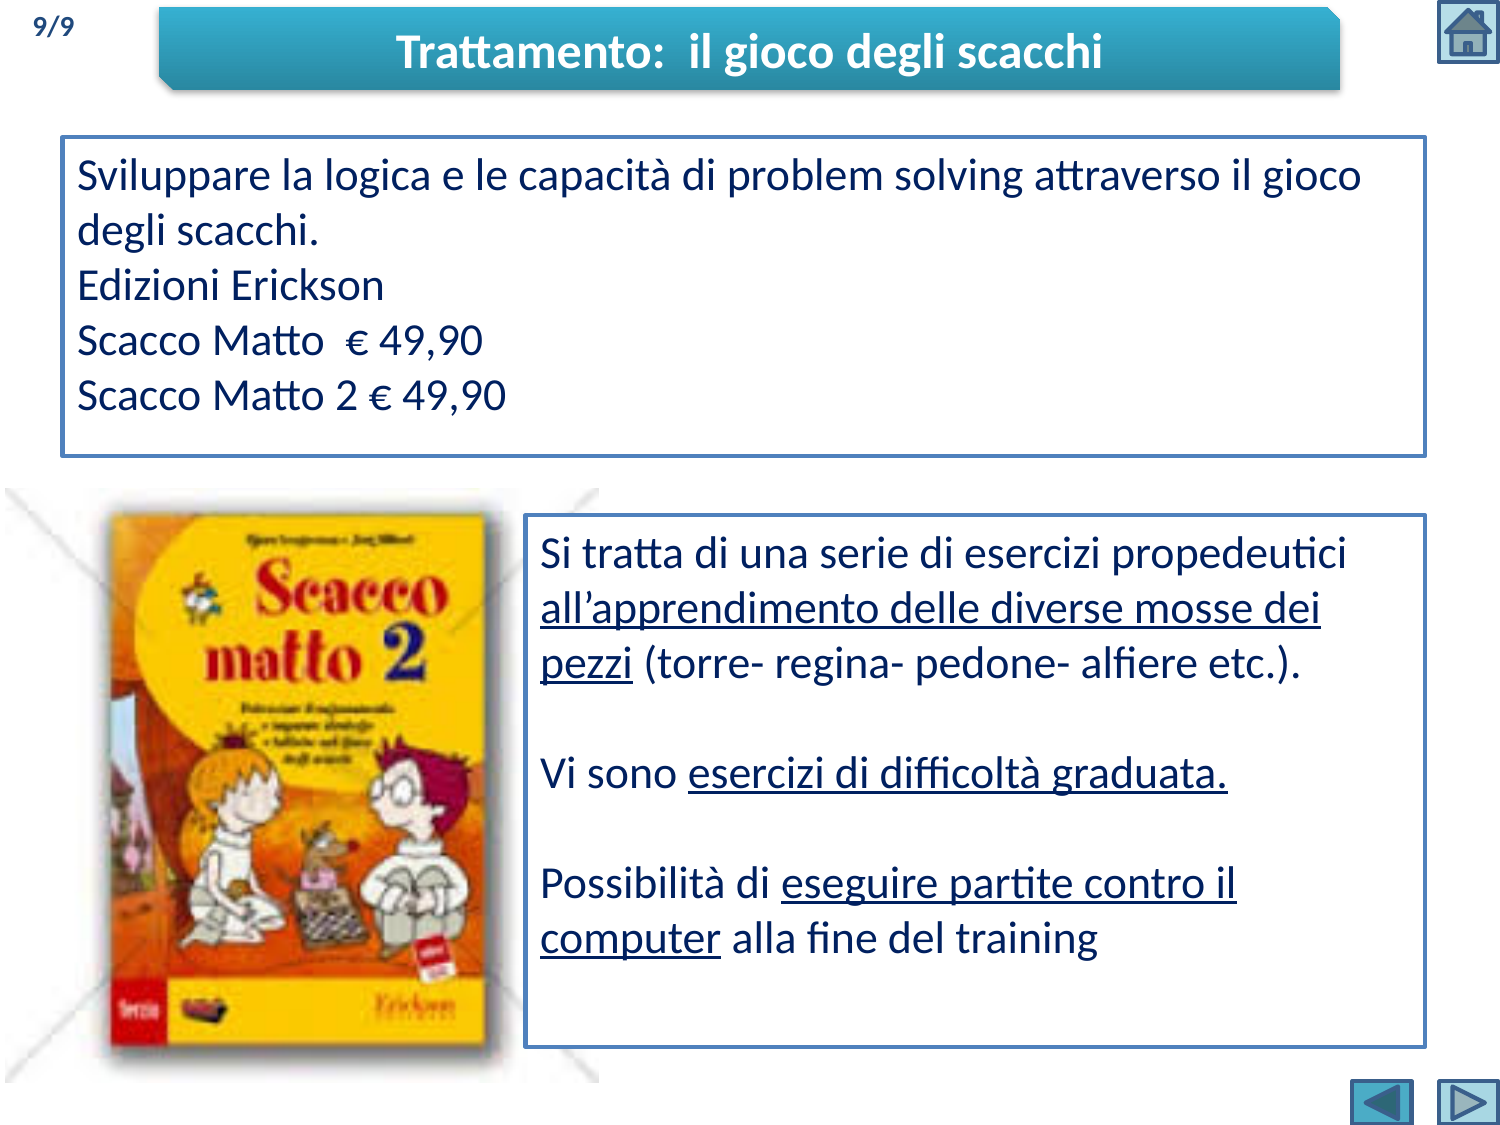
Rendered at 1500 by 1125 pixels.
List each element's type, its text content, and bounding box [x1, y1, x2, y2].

text_box [1350, 1079, 1414, 1125]
text_box [1437, 1079, 1500, 1125]
text_box Trattamento: il gioco degli scacchi [159, 7, 1341, 90]
picture [5, 488, 599, 1083]
text_box Si tratta di una serie di esercizi propedeutici all’apprendimento delle diverse mosse dei pezzi (torre- regina- pedone- alfiere etc.). Vi sono esercizi di difficoltà graduata. Possibilità di eseguire partite contro il computer alla fine del training [604, 513, 1427, 1049]
text_box 9/9 [0, 0, 107, 50]
text_box [1437, 0, 1500, 64]
text_box Sviluppare la logica e le capacità di problem solving attraverso il gioco degli scacchi. Edizioni Erickson Scacco Matto € 49,90 Scacco Matto 2 € 49,90 [60, 135, 1427, 458]
